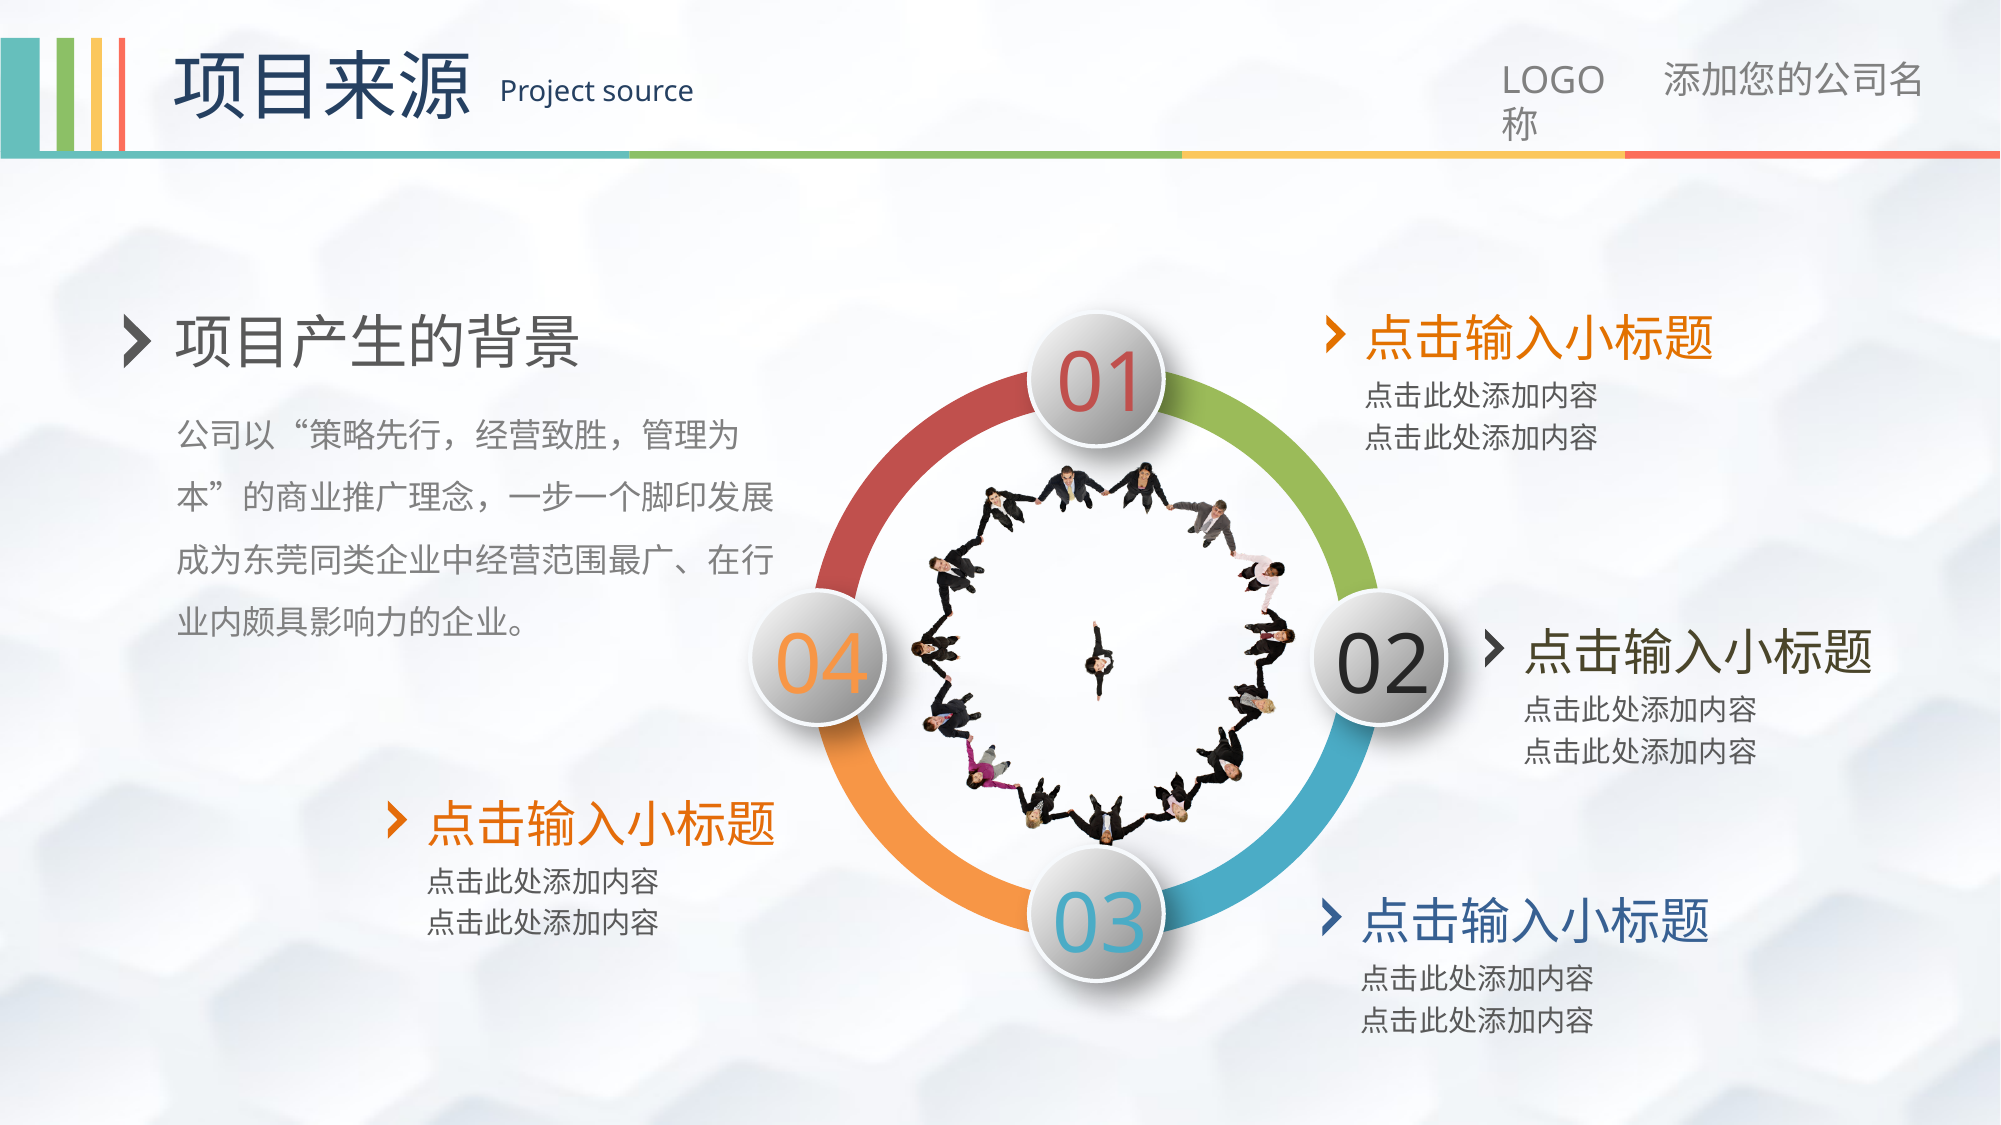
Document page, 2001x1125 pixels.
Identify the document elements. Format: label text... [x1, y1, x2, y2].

text_box 点击此处添加内容 点击此处添加内容 [411, 860, 762, 947]
text_box [815, 560, 823, 586]
text_box 点击输入小标题 [1349, 299, 1757, 374]
text_box 点击输入小标题 [1508, 613, 1915, 689]
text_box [1381, 590, 1449, 726]
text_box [1028, 846, 1166, 982]
picture [0, 0, 2001, 150]
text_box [0, 37, 126, 149]
text_box 点击输入小标题 [1345, 882, 1753, 957]
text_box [0, 150, 2001, 159]
text_box [891, 373, 1022, 449]
text_box 点击此处添加内容 点击此处添加内容 [1508, 689, 1859, 776]
text_box LOGO 添加您的公司名称 [1486, 48, 1945, 148]
text_box 公司以“策略先行，经营致胜，管理为本”的商业推广理念，一步一个脚印发展成为东莞同类企业中经营范围最广、在行业内颇具影响力的企业。 [161, 383, 791, 649]
text_box Project source [484, 64, 870, 115]
text_box [123, 313, 152, 369]
picture [0, 159, 2001, 1125]
text_box 点击输入小标题 [411, 784, 818, 860]
text_box [387, 800, 408, 839]
text_box [1326, 314, 1346, 354]
text_box [1185, 868, 1287, 922]
text_box 项目产生的背景 [159, 298, 625, 383]
text_box [906, 868, 1023, 930]
text_box [1322, 897, 1342, 937]
text_box 项目来源 [157, 30, 934, 136]
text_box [749, 590, 823, 726]
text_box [1028, 311, 1169, 447]
text_box [1485, 628, 1505, 668]
text_box 点击此处添加内容 点击此处添加内容 [1345, 957, 1696, 1045]
text_box 点击此处添加内容 点击此处添加内容 [1350, 374, 1700, 462]
text_box [1194, 380, 1304, 449]
